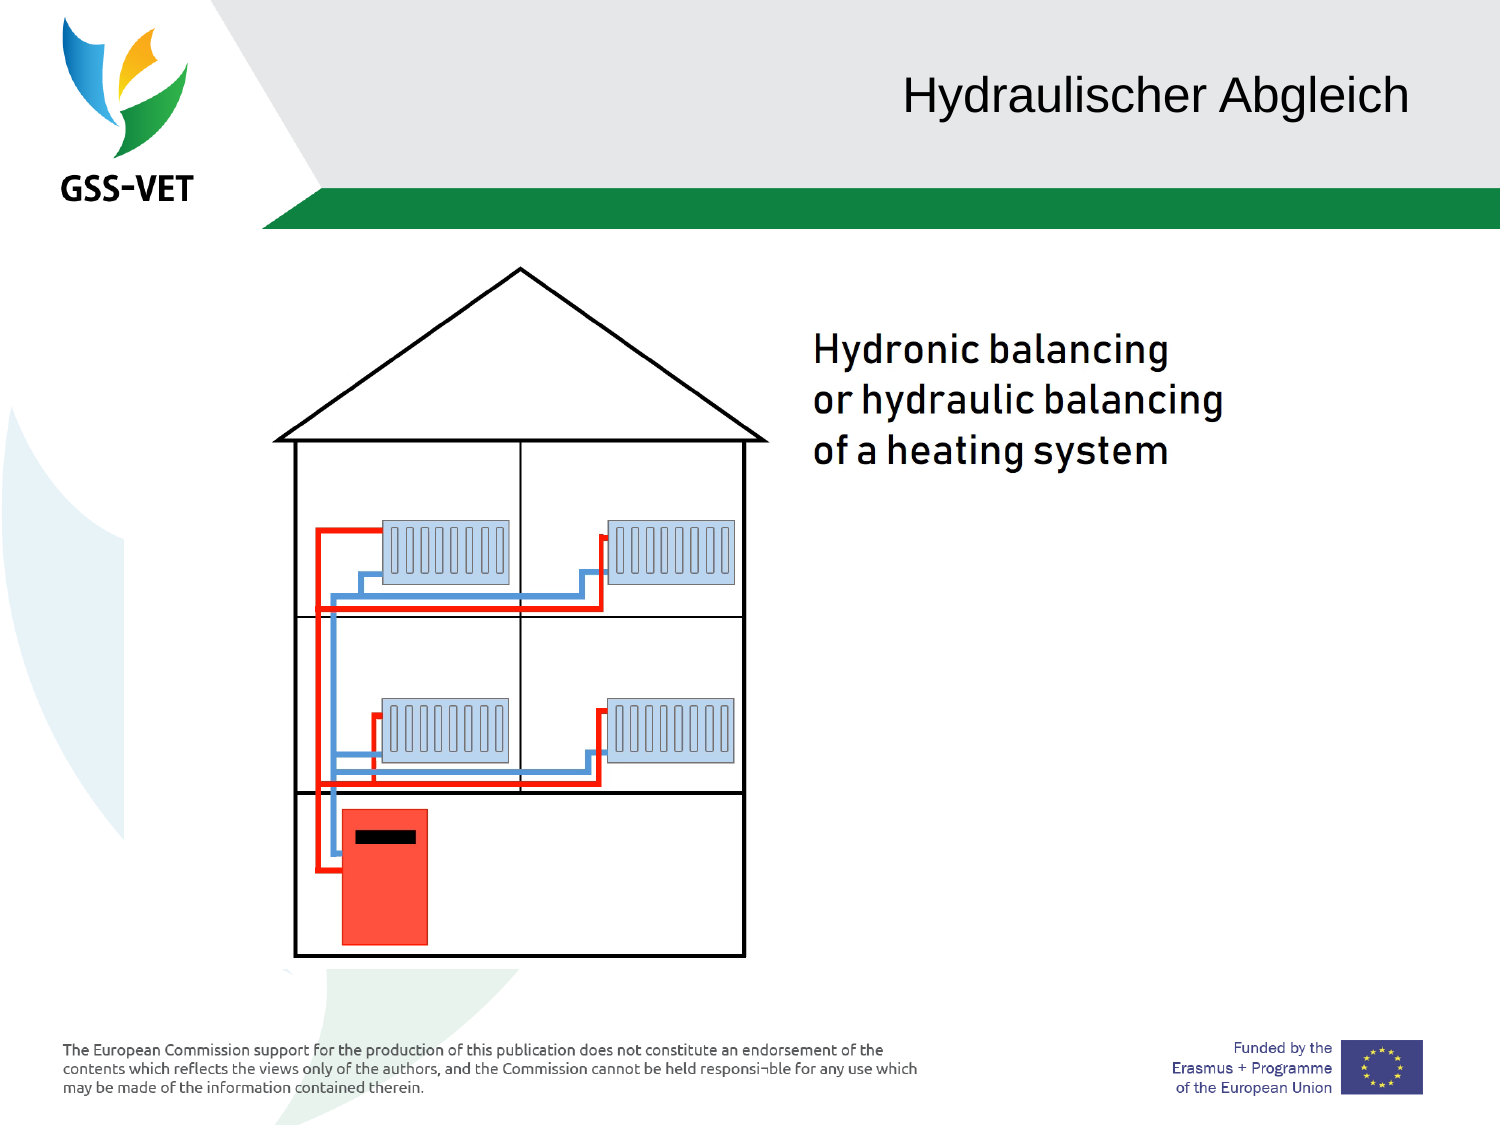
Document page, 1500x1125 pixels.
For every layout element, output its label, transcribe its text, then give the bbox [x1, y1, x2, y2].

title Hydraulischer Abgleich [324, 0, 1425, 185]
picture [0, 0, 1500, 1125]
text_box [123, 255, 1394, 970]
